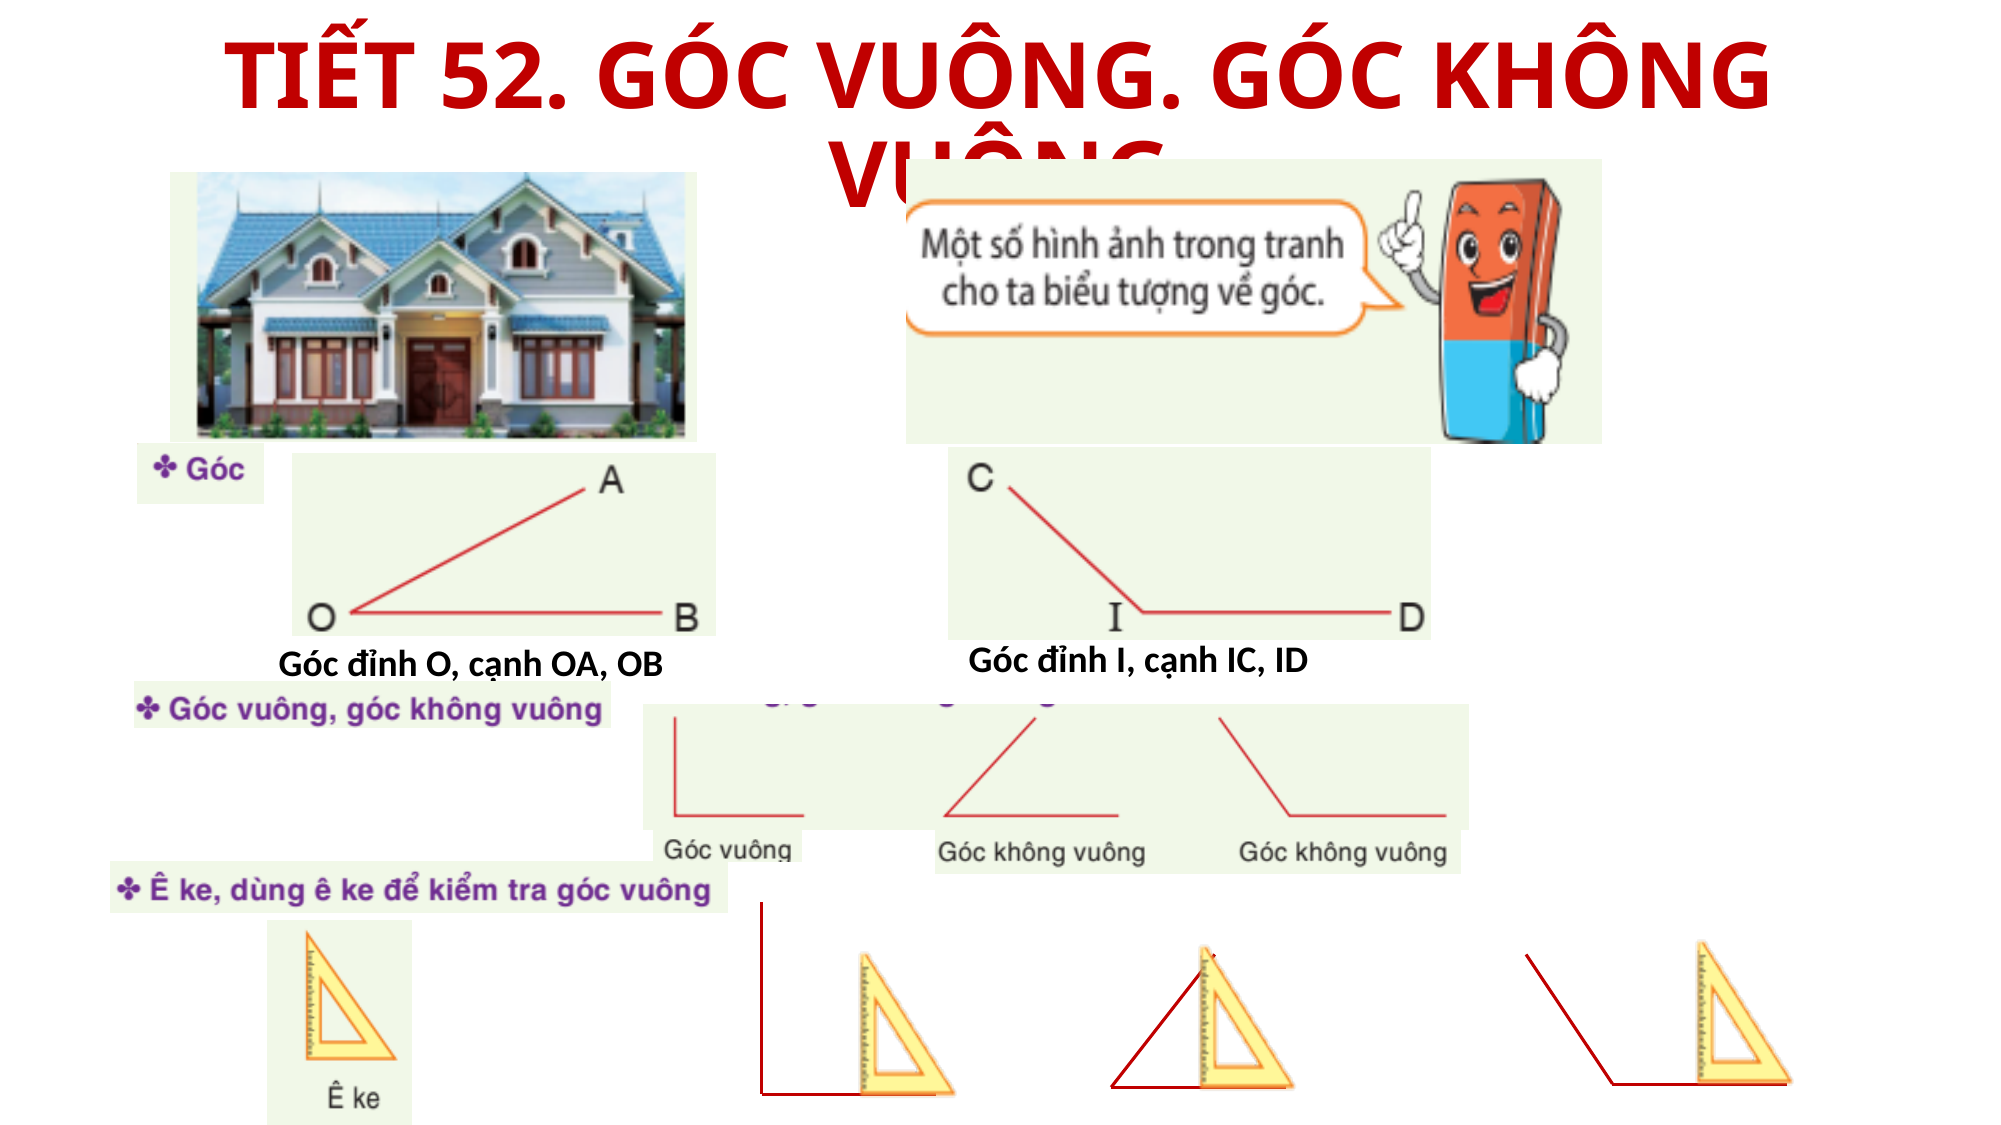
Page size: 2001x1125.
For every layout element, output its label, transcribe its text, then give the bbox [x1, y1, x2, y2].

text_box Góc đỉnh I, cạnh IC, ID [953, 640, 1401, 688]
picture [1159, 924, 1311, 1125]
picture [1656, 919, 1809, 1125]
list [170, 172, 696, 442]
picture [292, 453, 716, 636]
picture [134, 681, 611, 728]
picture [267, 920, 413, 1125]
picture [819, 931, 972, 1125]
picture [906, 159, 1602, 444]
picture [948, 447, 1431, 640]
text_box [761, 901, 936, 1095]
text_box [1111, 954, 1159, 1088]
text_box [1526, 954, 1656, 1085]
picture [110, 704, 1469, 913]
title TIẾT 52. GÓC VUÔNG. GÓC KHÔNG VUÔNG [137, 59, 1863, 198]
text_box Góc đỉnh O, cạnh OA, OB [263, 632, 711, 692]
picture [137, 443, 265, 504]
